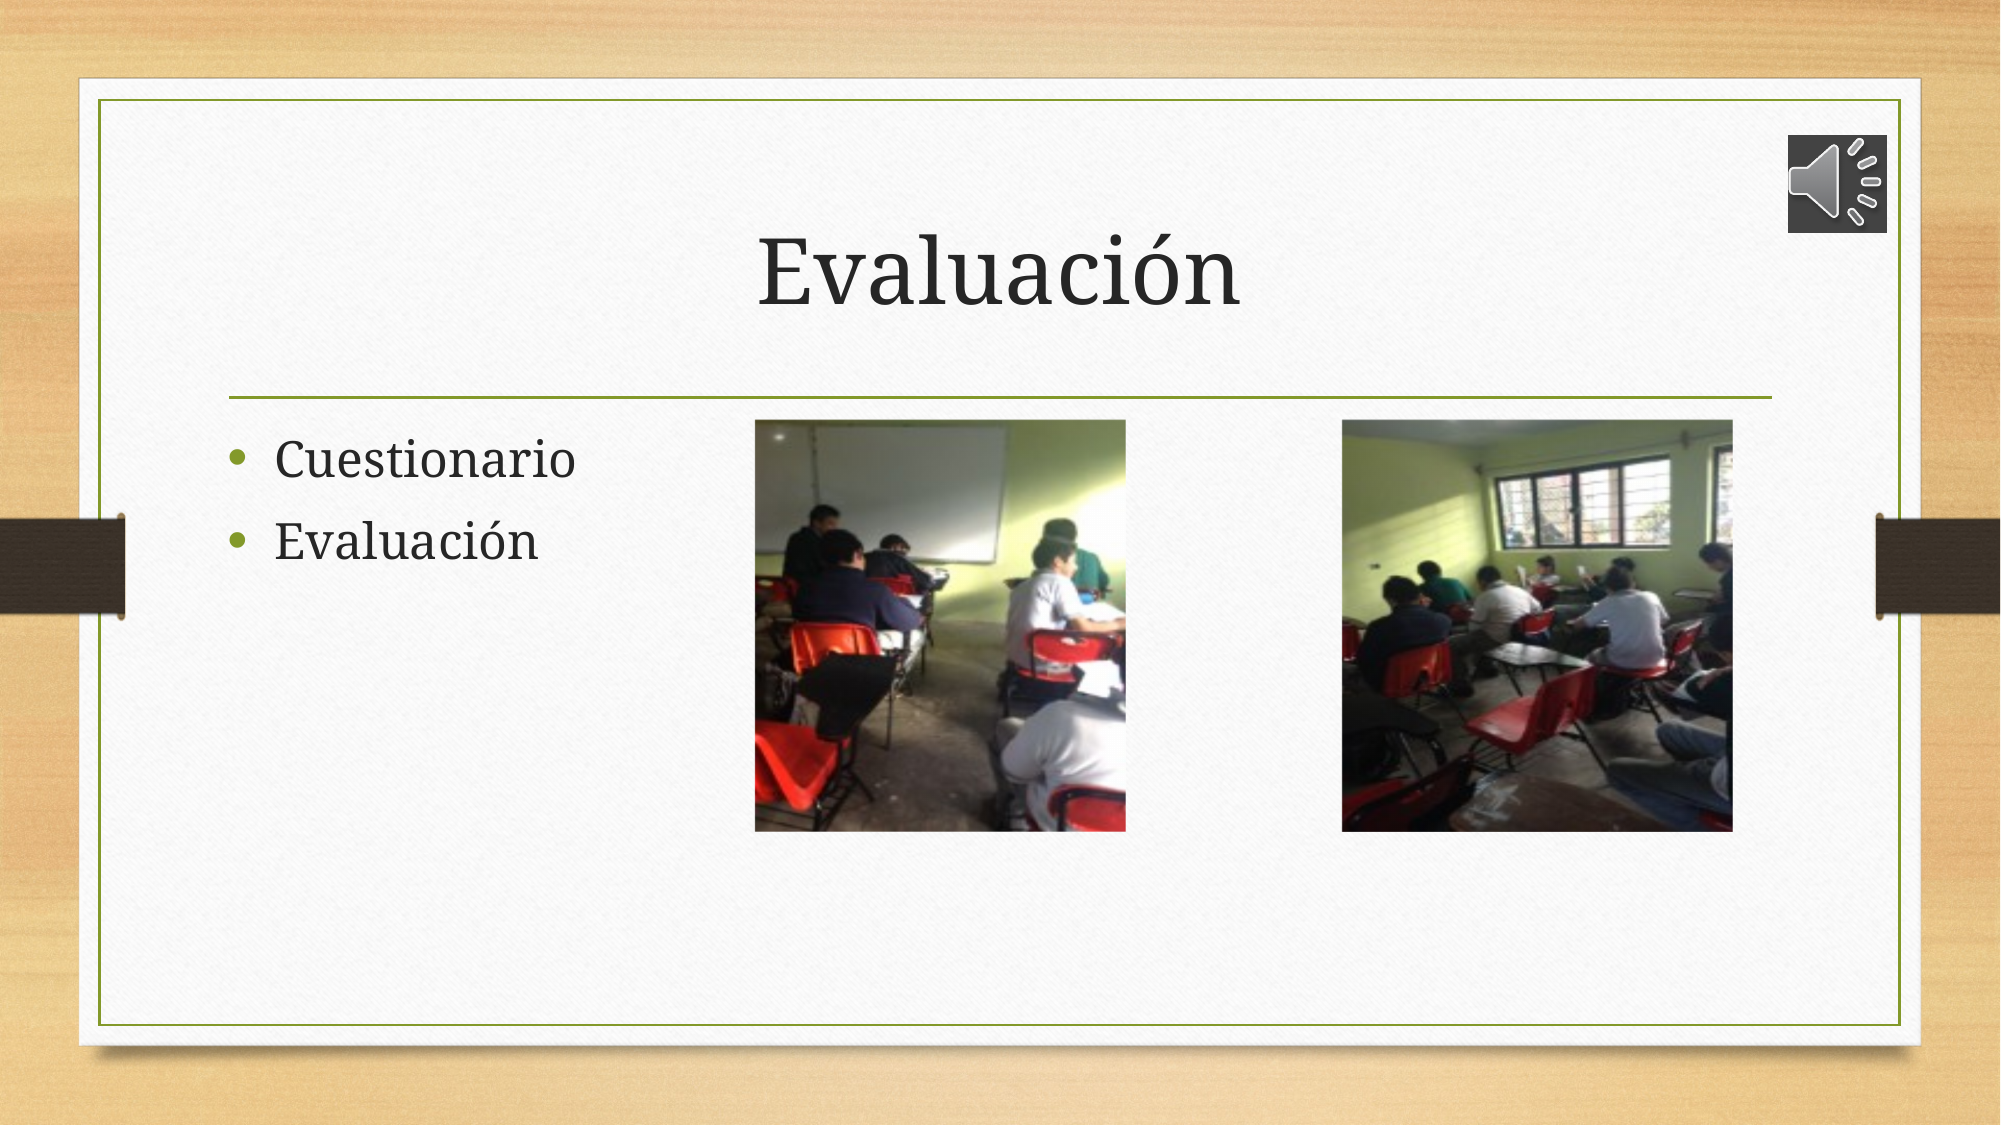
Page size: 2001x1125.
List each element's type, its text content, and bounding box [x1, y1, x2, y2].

picture [0, 0, 2001, 1125]
list Cuestionario Evaluación [212, 419, 1788, 964]
title Evaluación [212, 161, 1788, 375]
